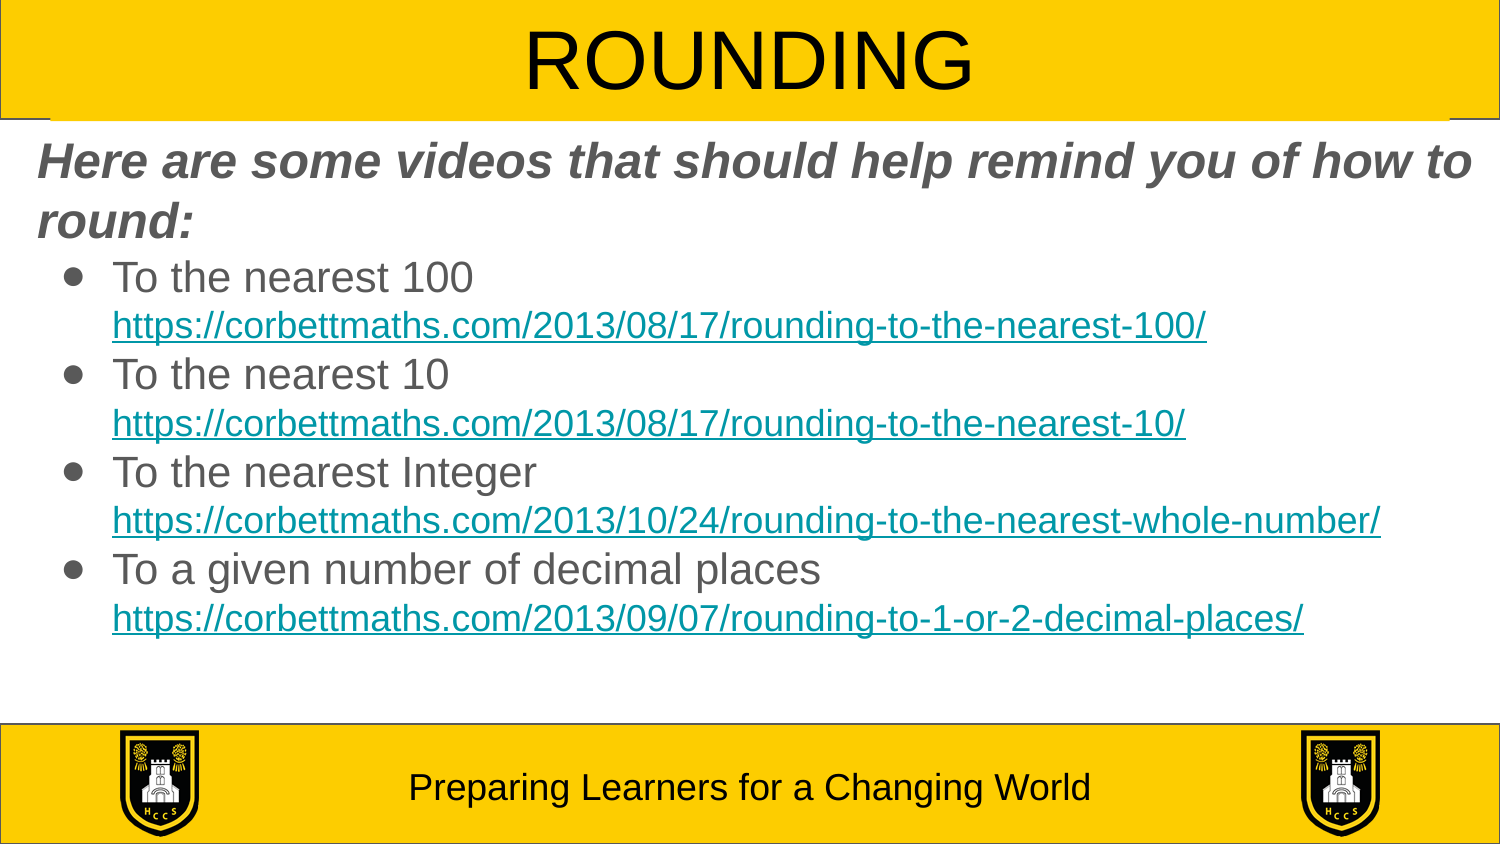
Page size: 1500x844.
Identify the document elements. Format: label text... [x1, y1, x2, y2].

picture [120, 731, 199, 837]
picture [1301, 731, 1380, 837]
title ROUNDING [50, 0, 1450, 113]
subtitle Here are some videos that should help remind you of how to round: To the nearest 100 https://corbettmaths.com/2013/08/17/rounding-to-the-nearest-100/ To the nearest 10 https://corbettmaths.com/2013/08/17/rounding-to-the-nearest-10/ To the nearest Integer https://corbettmaths.com/2013/10/24/rounding-to-the-nearest-whole-number/ To a given number of decimal places https://corbettmaths.com/2013/09/07/rounding-to-1-or-2-decimal-places/ [22, 113, 1500, 731]
